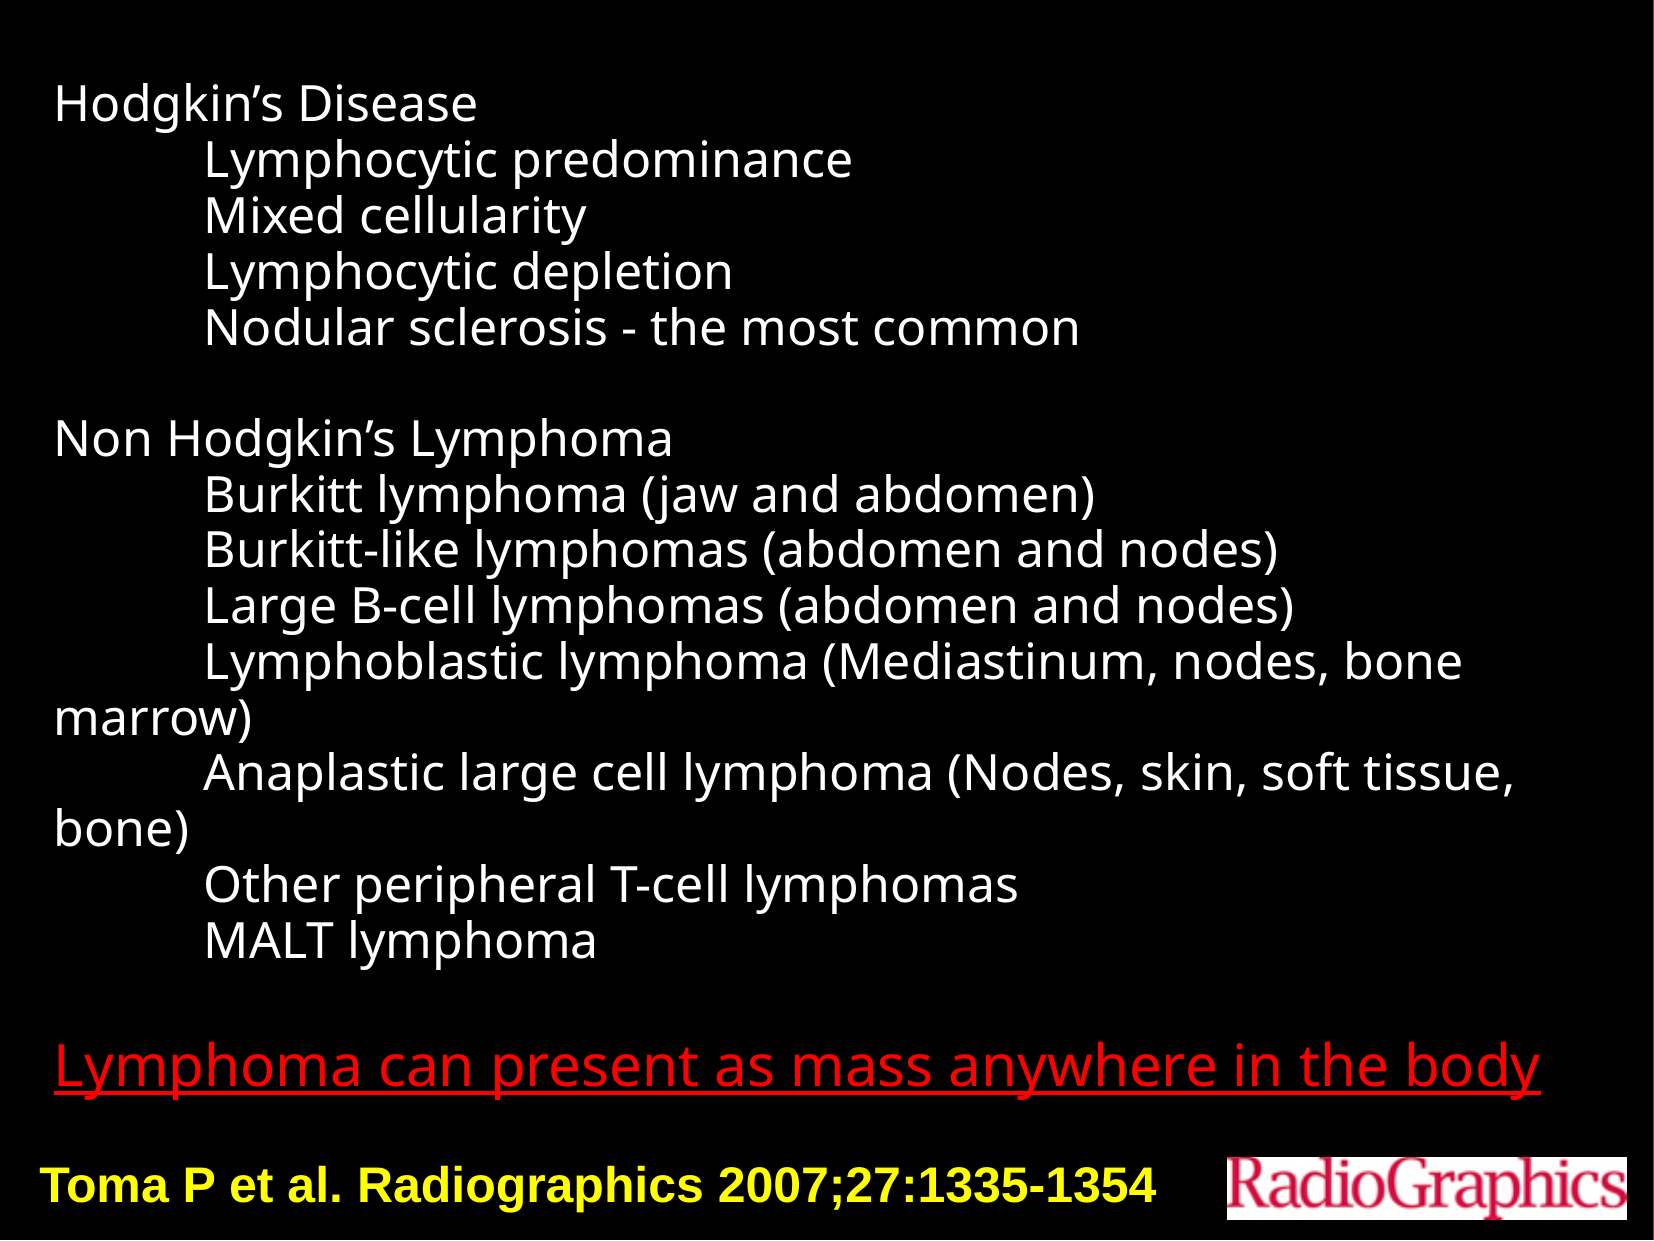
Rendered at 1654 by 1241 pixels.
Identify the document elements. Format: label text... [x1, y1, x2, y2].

picture [1227, 1157, 1627, 1221]
text_box Hodgkin’s Disease Lymphocytic predominance Mixed cellularity Lymphocytic depletion Nodular sclerosis - the most common Non Hodgkin’s Lymphoma Burkitt lymphoma (jaw and abdomen) Burkitt-like lymphomas (abdomen and nodes) Large B-cell lymphomas (abdomen and nodes) Lymphoblastic lymphoma (Mediastinum, nodes, bone marrow) Anaplastic large cell lymphoma (Nodes, skin, soft tissue, bone) Other peripheral T-cell lymphomas MALT lymphoma Lymphoma can present as mass anywhere in the body [37, 68, 1604, 1109]
text_box Toma P et al. Radiographics 2007;27:1335-1354 [39, 1157, 1202, 1208]
